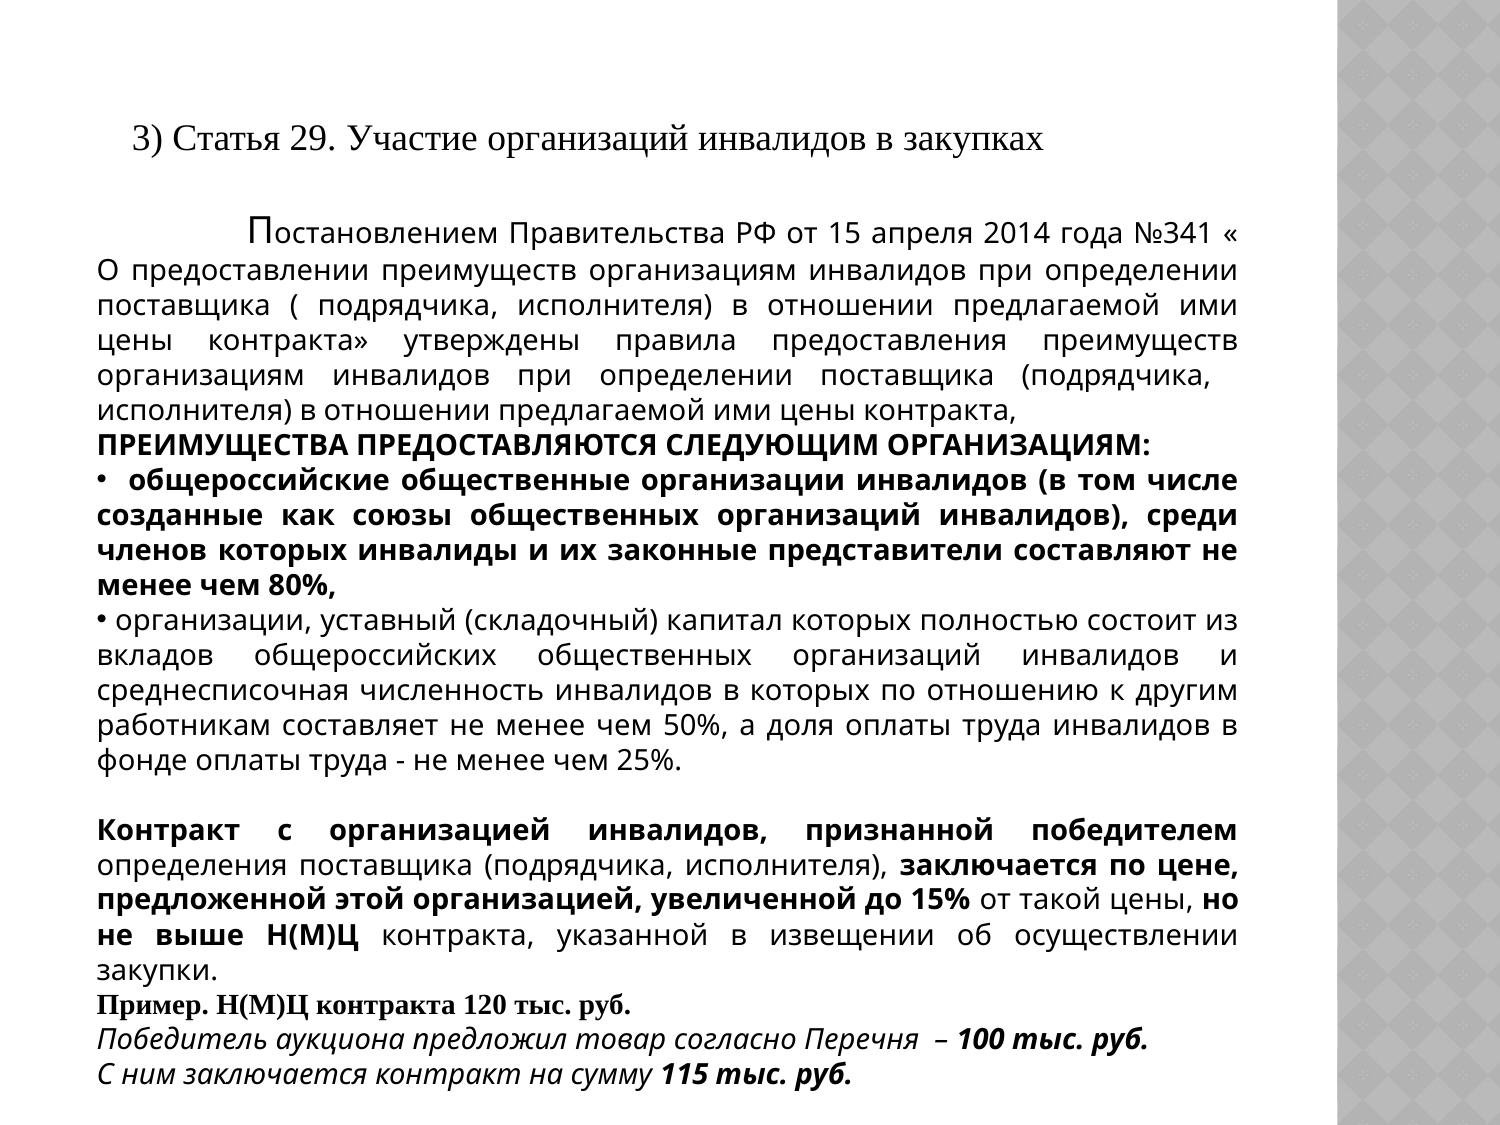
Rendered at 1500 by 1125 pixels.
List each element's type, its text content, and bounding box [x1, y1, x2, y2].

text_box Постановлением Правительства РФ от 15 апреля 2014 года №341 « О предоставлении преимуществ организациям инвалидов при определении поставщика ( подрядчика, исполнителя) в отношении предлагаемой ими цены контракта» утверждены правила предоставления преимуществ организациям инвалидов при определении поставщика (подрядчика, исполнителя) в отношении предлагаемой ими цены контракта, ПРЕИМУЩЕСТВА ПРЕДОСТАВЛЯЮТСЯ СЛЕДУЮЩИМ ОРГАНИЗАЦИЯМ: общероссийские общественные организации инвалидов (в том числе созданные как союзы общественных организаций инвалидов), среди членов которых инвалиды и их законные представители составляют не менее чем 80%, организации, уставный (складочный) капитал которых полностью состоит из вкладов общероссийских общественных организаций инвалидов и среднесписочная численность инвалидов в которых по отношению к другим работникам составляет не менее чем 50%, а доля оплаты труда инвалидов в фонде оплаты труда - не менее чем 25%. Контракт с организацией инвалидов, признанной победителем определения поставщика (подрядчика, исполнителя), заключается по цене, предложенной этой организацией, увеличенной до 15% от такой цены, но не выше Н(М)Ц контракта, указанной в извещении об осуществлении закупки. Пример. Н(М)Ц контракта 120 тыс. руб. Победитель аукциона предложил товар согласно Перечня – 100 тыс. руб. С ним заключается контракт на сумму 115 тыс. руб. [81, 199, 1254, 1125]
text_box 3) Статья 29. Участие организаций инвалидов в закупках [117, 105, 1219, 166]
